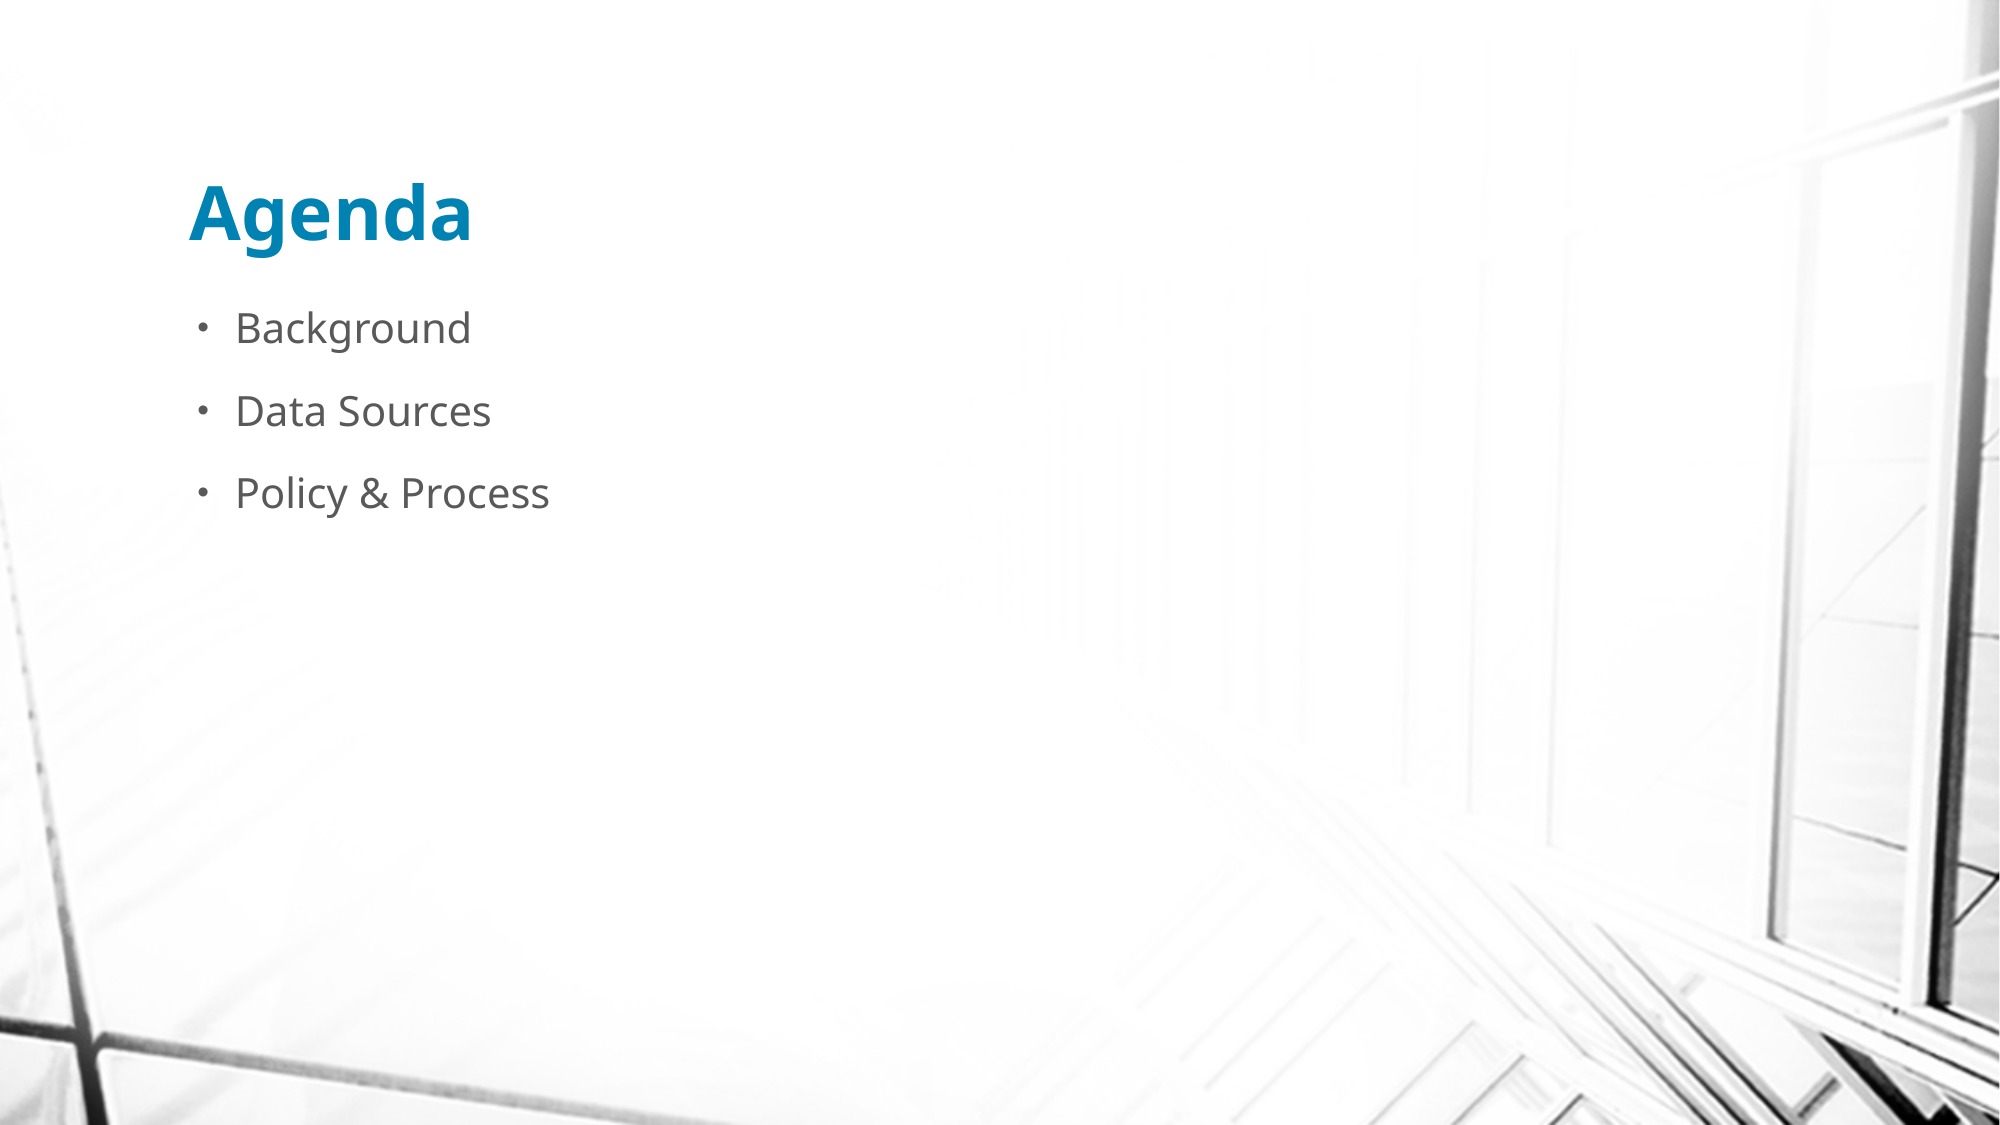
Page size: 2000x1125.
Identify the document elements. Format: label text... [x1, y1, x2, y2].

list Background Data Sources Policy & Process [174, 299, 1600, 988]
title Agenda [174, 87, 1600, 263]
picture [0, 0, 2000, 1125]
